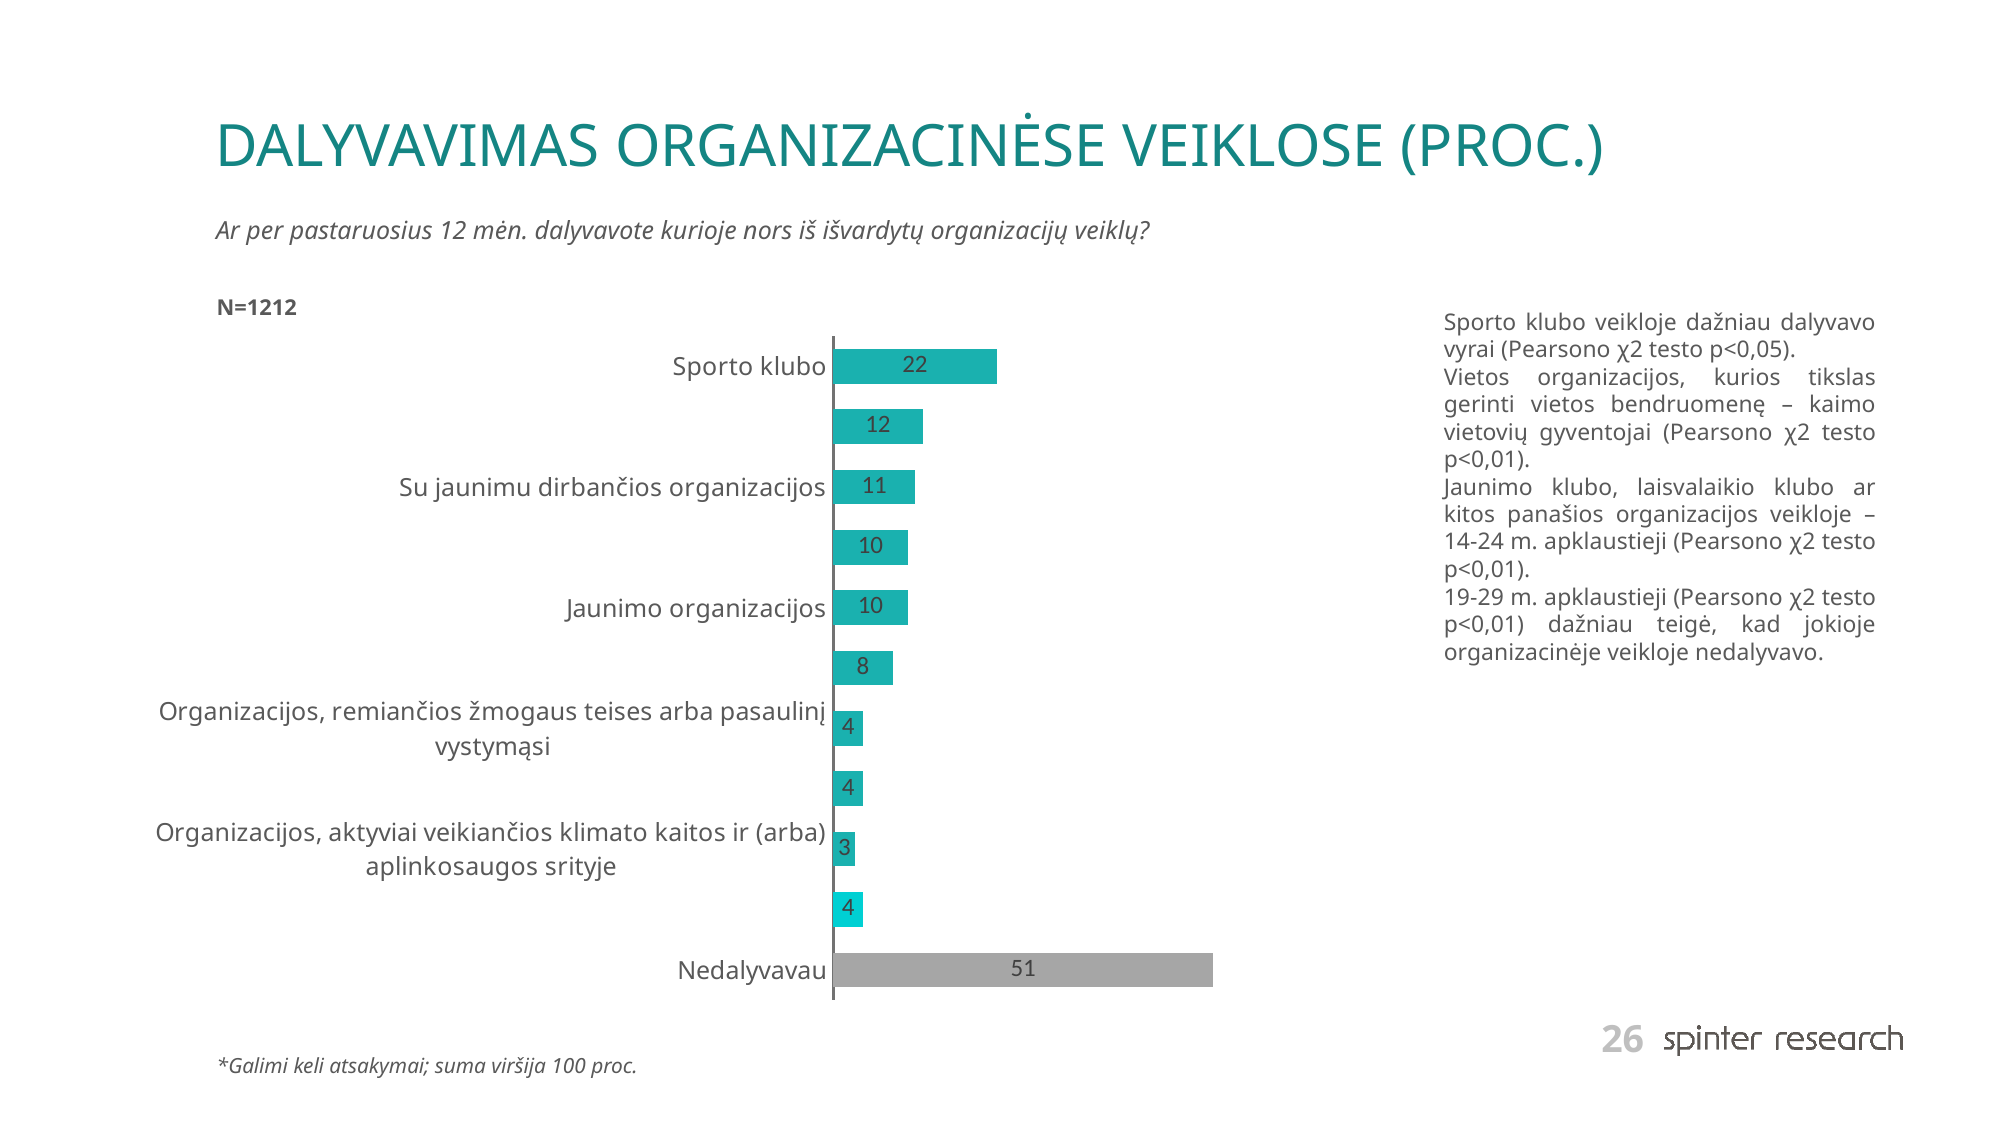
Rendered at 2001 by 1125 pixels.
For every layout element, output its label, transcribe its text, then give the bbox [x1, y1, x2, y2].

text_box N=1212 [201, 286, 350, 328]
chart [108, 329, 1432, 1007]
text_box *Galimi keli atsakymai; suma viršija 100 proc. [201, 1045, 731, 1086]
list Sporto klubo veikloje dažniau dalyvavo vyrai (Pearsono χ2 testo p<0,05). Vietos organizacijos, kurios tikslas gerinti vietos bendruomenę – kaimo vietovių gyventojai (Pearsono χ2 testo p<0,01). Jaunimo klubo, laisvalaikio klubo ar kitos panašios organizacijos veikloje – 14-24 m. apklaustieji (Pearsono χ2 testo p<0,01). 19-29 m. apklaustieji (Pearsono χ2 testo p<0,01) dažniau teigė, kad jokioje organizacinėje veikloje nedalyvavo. [1428, 299, 1892, 978]
title DALYVAVIMAS ORGANIZACINĖSE VEIKLOSE (PROC.) [200, 78, 1797, 219]
list Ar per pastaruosius 12 mėn. dalyvavote kurioje nors iš išvardytų organizacijų veiklų? [201, 207, 1799, 256]
picture [1658, 1020, 1908, 1059]
